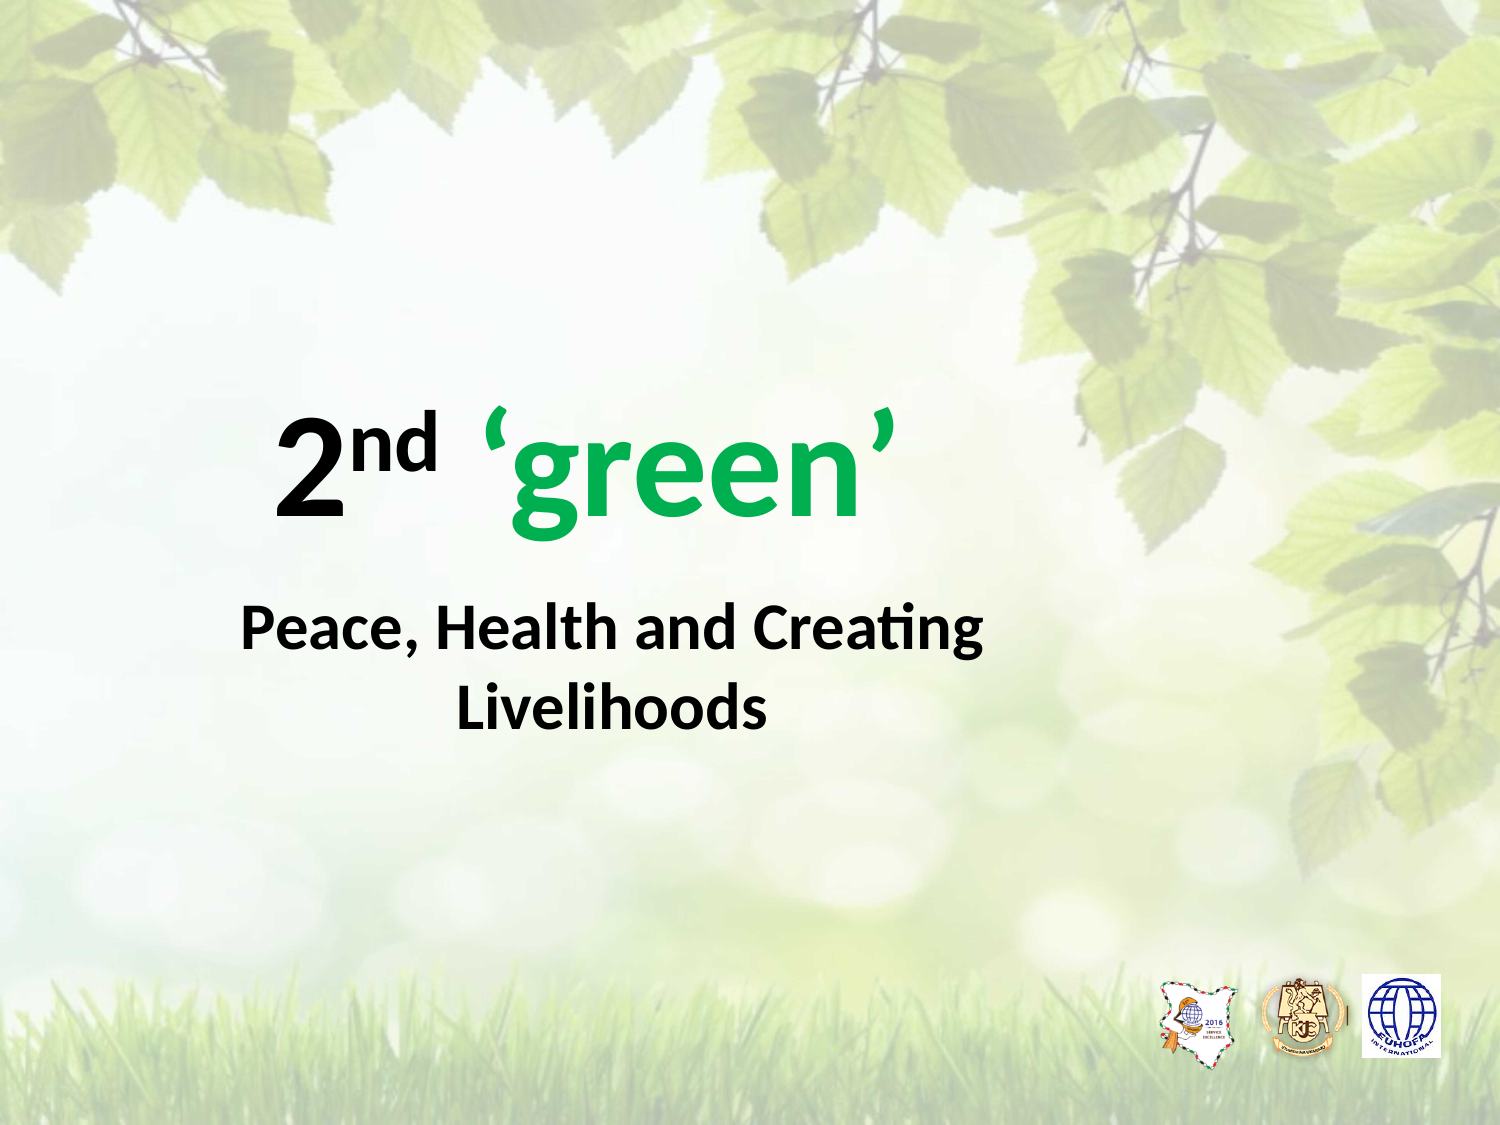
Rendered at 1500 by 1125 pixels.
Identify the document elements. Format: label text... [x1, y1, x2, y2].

text_box 2nd ‘green’ [237, 362, 938, 550]
picture [0, 0, 1500, 1125]
text_box Peace, Health and Creating Livelihoods [137, 574, 1088, 793]
